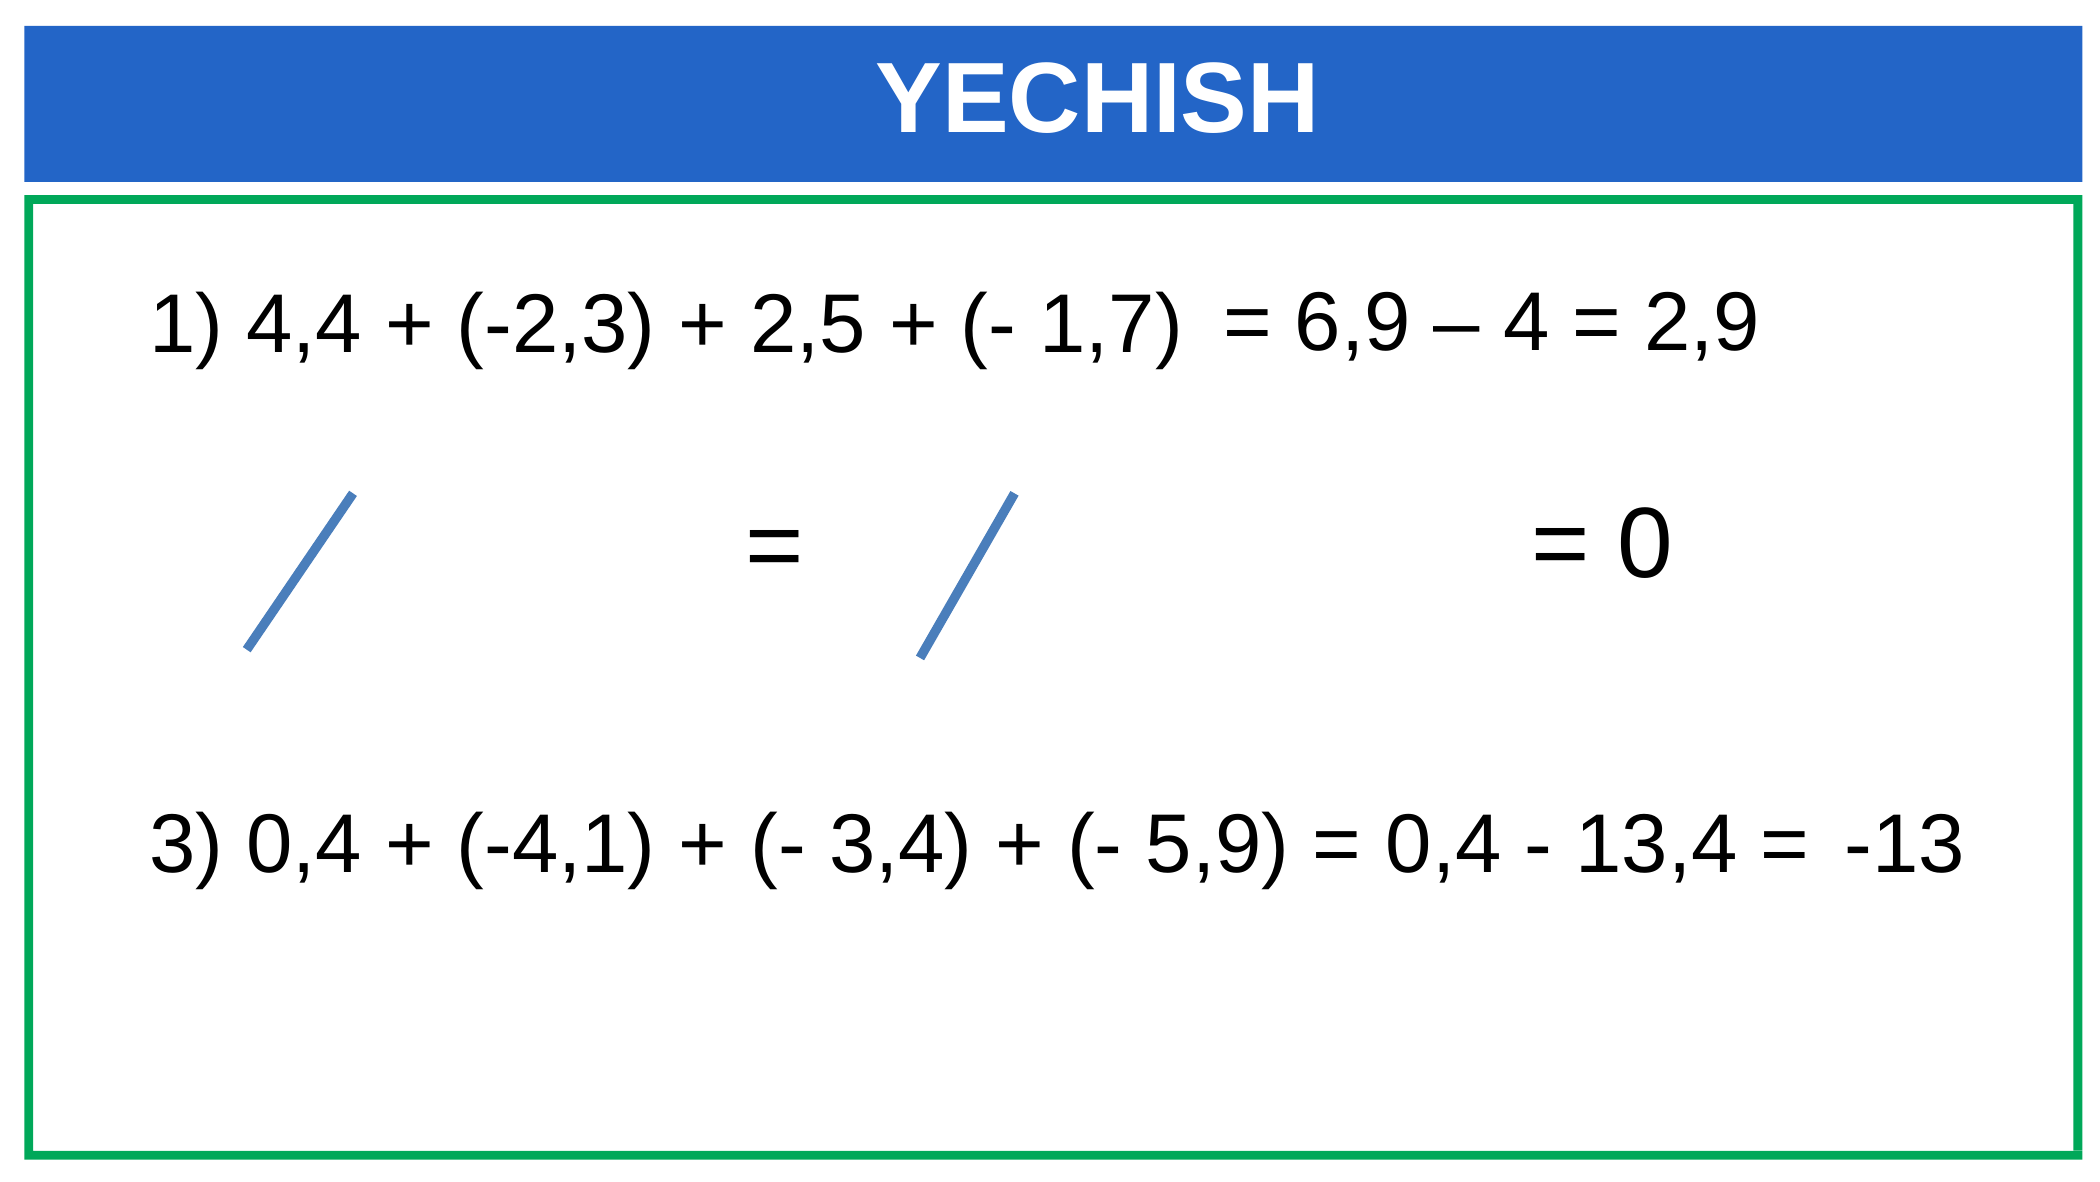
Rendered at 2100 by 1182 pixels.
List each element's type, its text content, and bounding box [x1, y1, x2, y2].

text_box -13 [1829, 781, 1980, 897]
text_box YECHISH [100, 25, 2068, 160]
text_box 1) 4,4 + (-2,3) + 2,5 + (- 1,7) [134, 261, 1200, 377]
text_box 3) 0,4 + (-4,1) + (- 3,4) + (- 5,9) = [134, 781, 1347, 897]
text_box 0,4 - 13,4 = [1347, 781, 1825, 897]
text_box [246, 493, 354, 650]
text_box = 6,9 – 4 = 2,9 [1208, 259, 1776, 375]
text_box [919, 493, 1015, 659]
